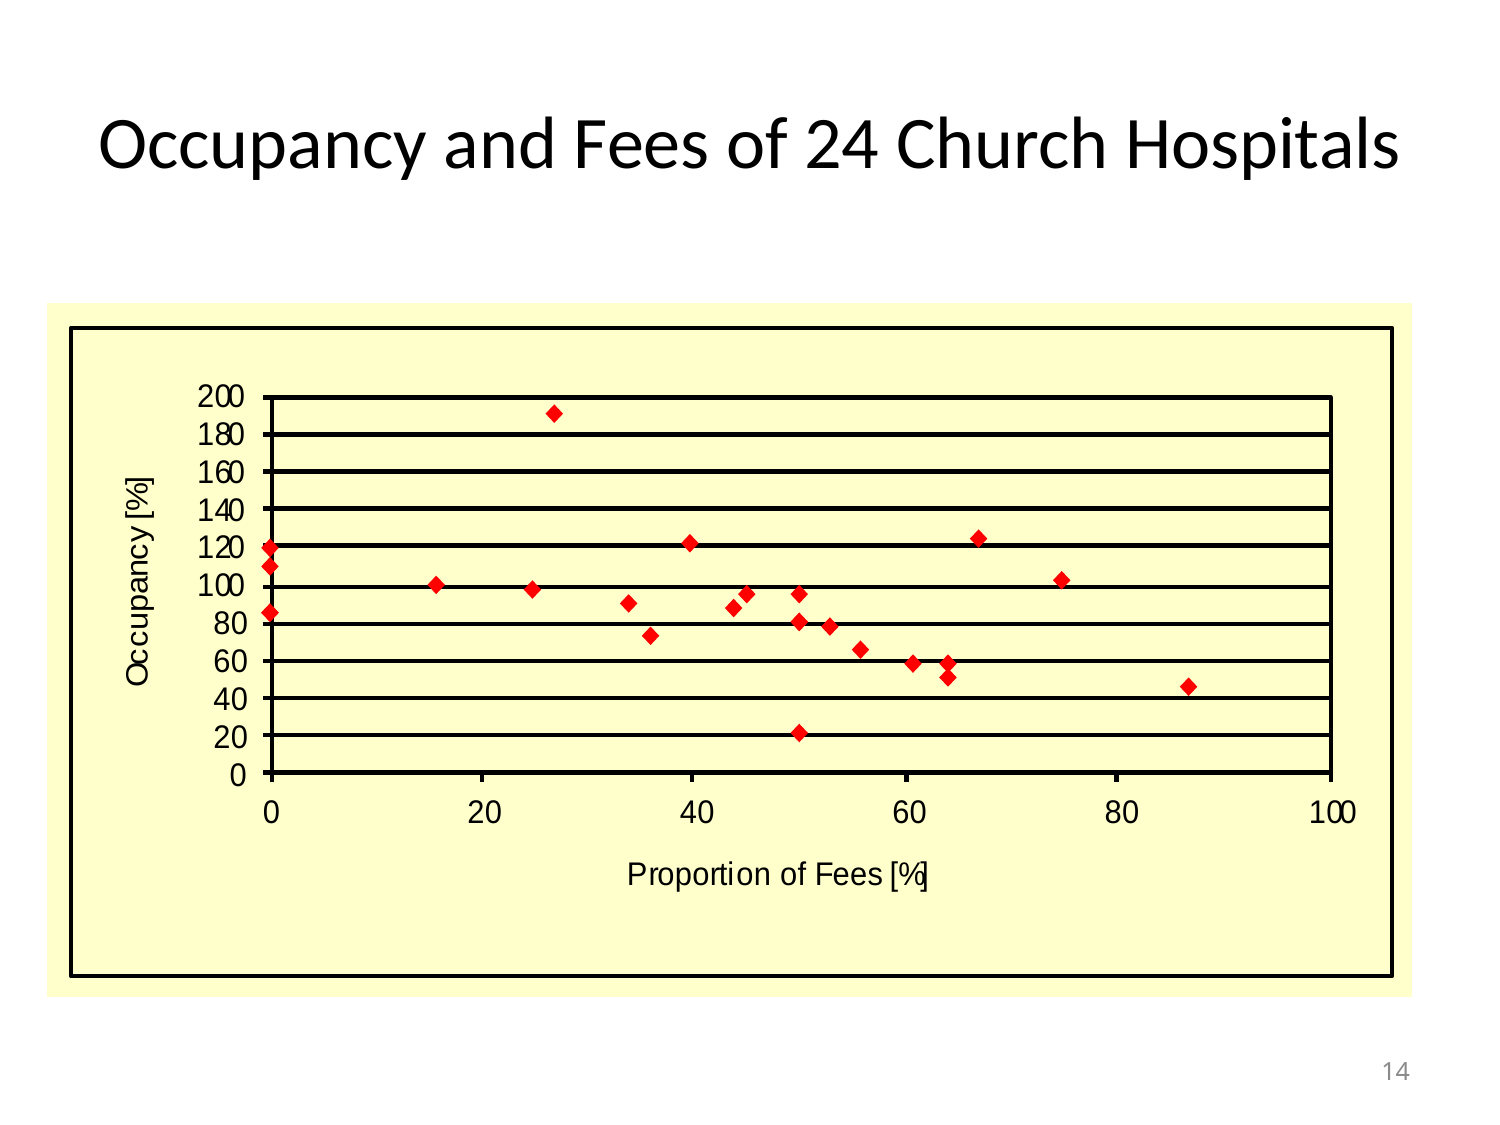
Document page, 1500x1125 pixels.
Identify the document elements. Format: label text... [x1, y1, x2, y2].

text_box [46, 302, 1412, 997]
title Occupancy and Fees of 24 Church Hospitals [75, 45, 1425, 233]
slide_number 14 [1074, 1042, 1425, 1103]
